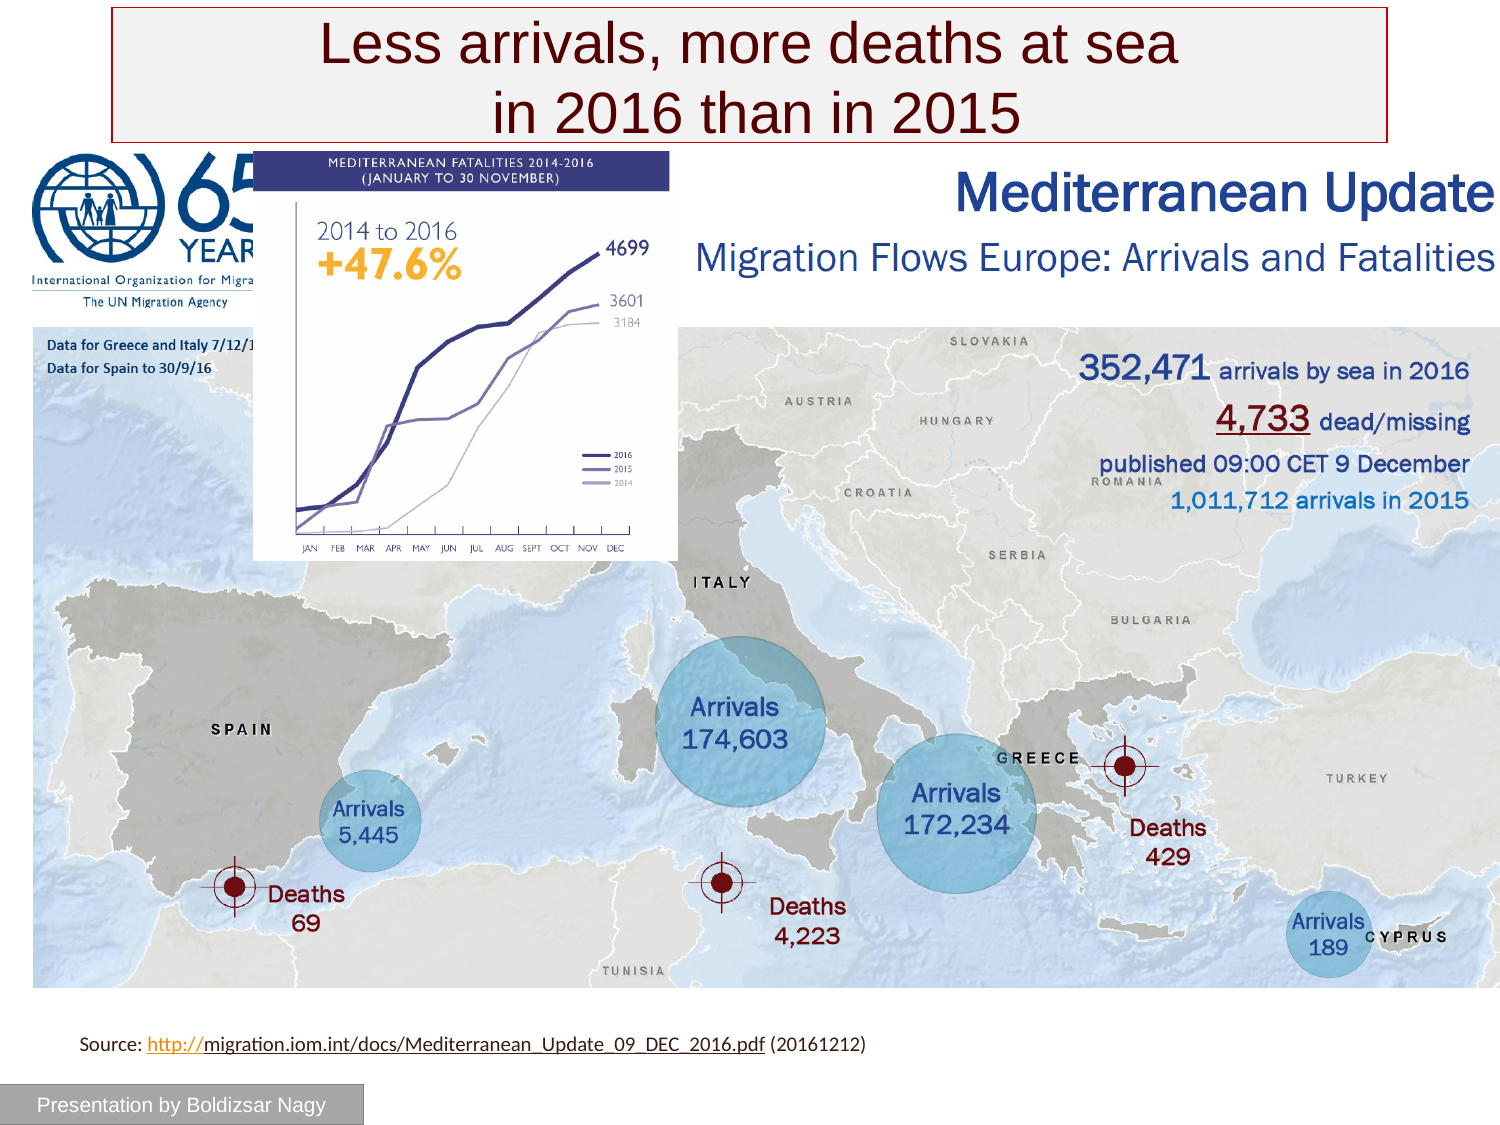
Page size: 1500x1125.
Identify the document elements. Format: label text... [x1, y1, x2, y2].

title Less arrivals, more deaths at sea in 2016 than in 2015 [111, 7, 1388, 135]
text_box Source: http://migration.iom.int/docs/Mediterranean_Update_09_DEC_2016.pdf (20161212) [64, 1023, 1388, 1063]
picture [17, 136, 1500, 988]
